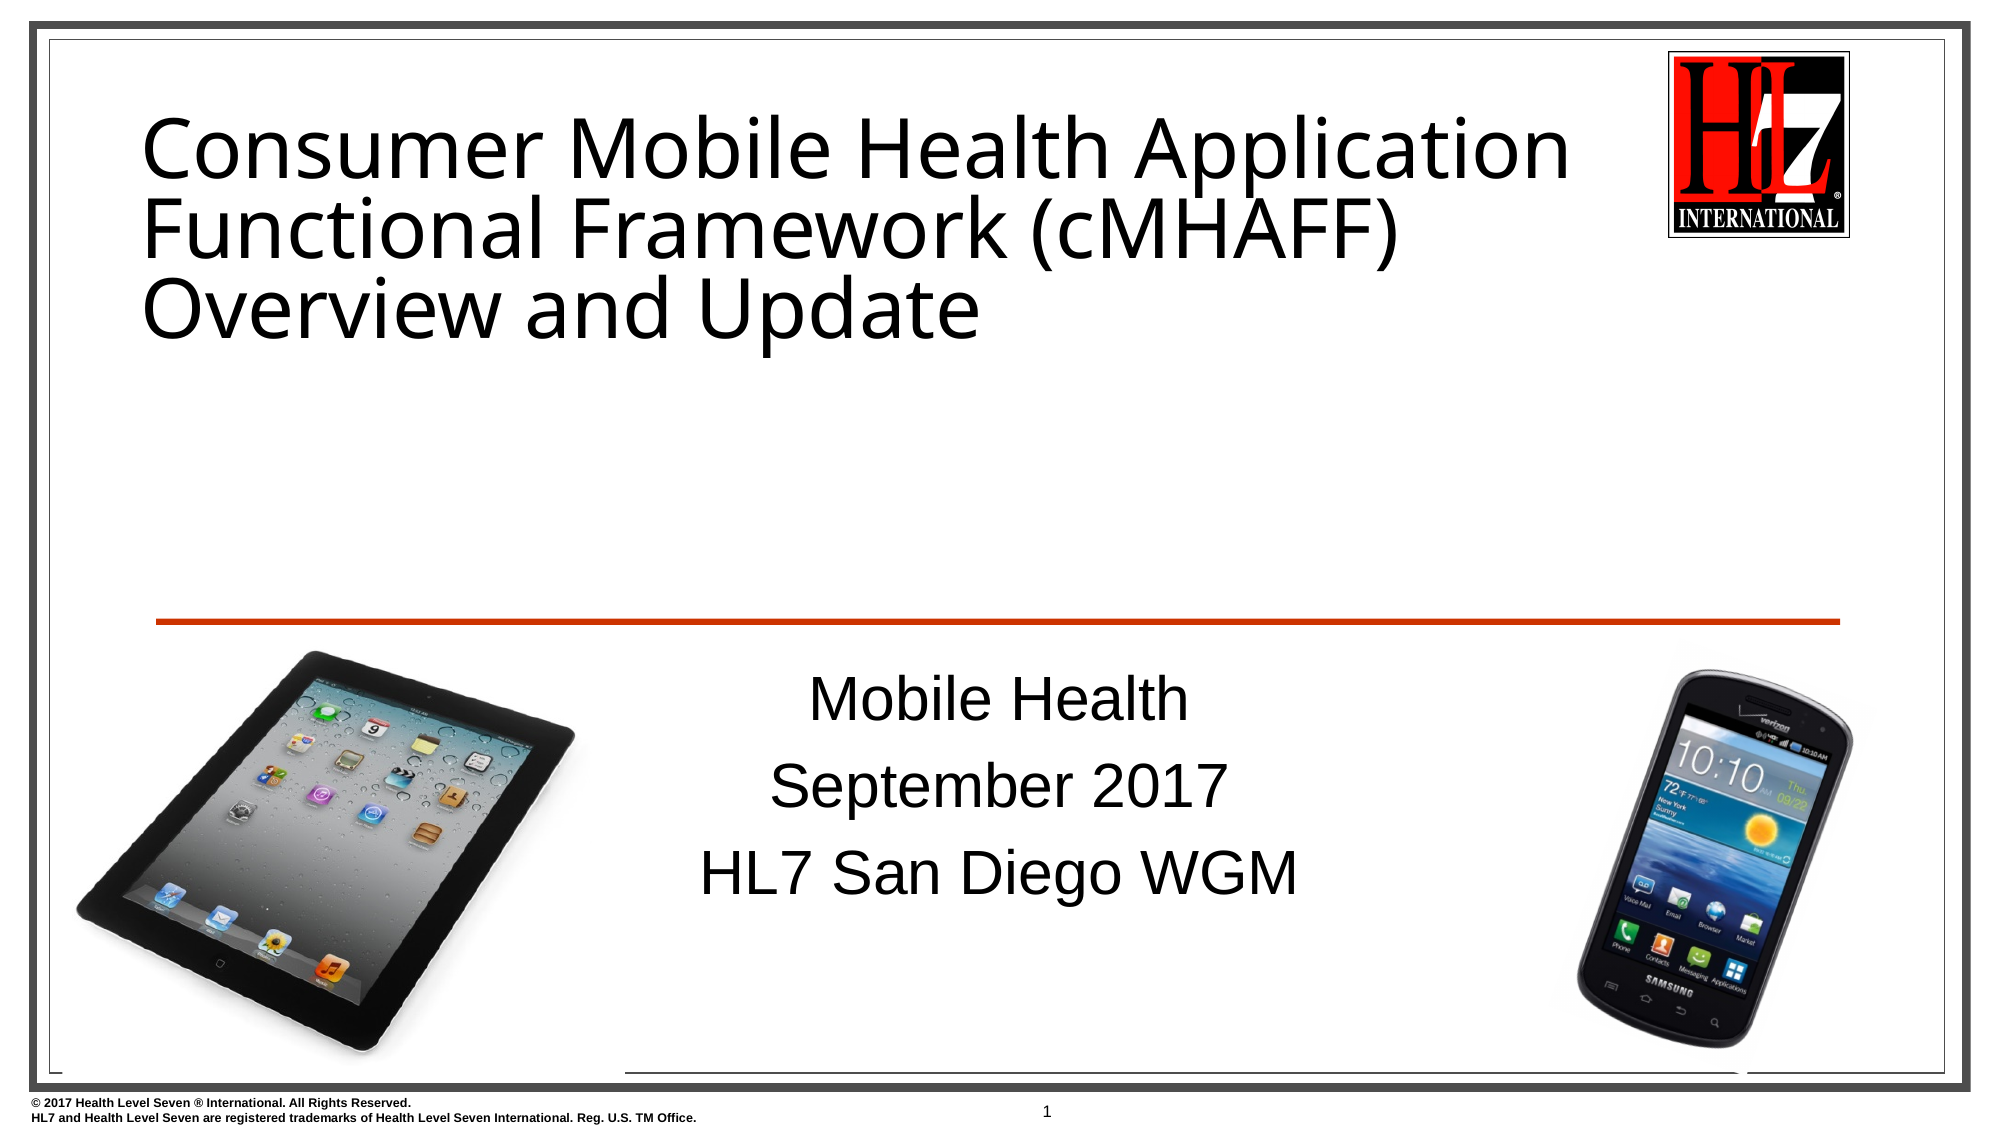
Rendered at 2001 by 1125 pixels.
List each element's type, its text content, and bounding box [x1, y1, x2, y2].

picture [62, 630, 626, 1076]
slide_number 1 [949, 1071, 1067, 1125]
subtitle Mobile Health September 2017 HL7 San Diego WGM [629, 649, 1676, 958]
title Consumer Mobile Health Application Functional Framework (cMHAFF) Overview and Update [124, 137, 1909, 363]
picture [1549, 639, 1876, 1075]
picture [1668, 51, 1850, 137]
